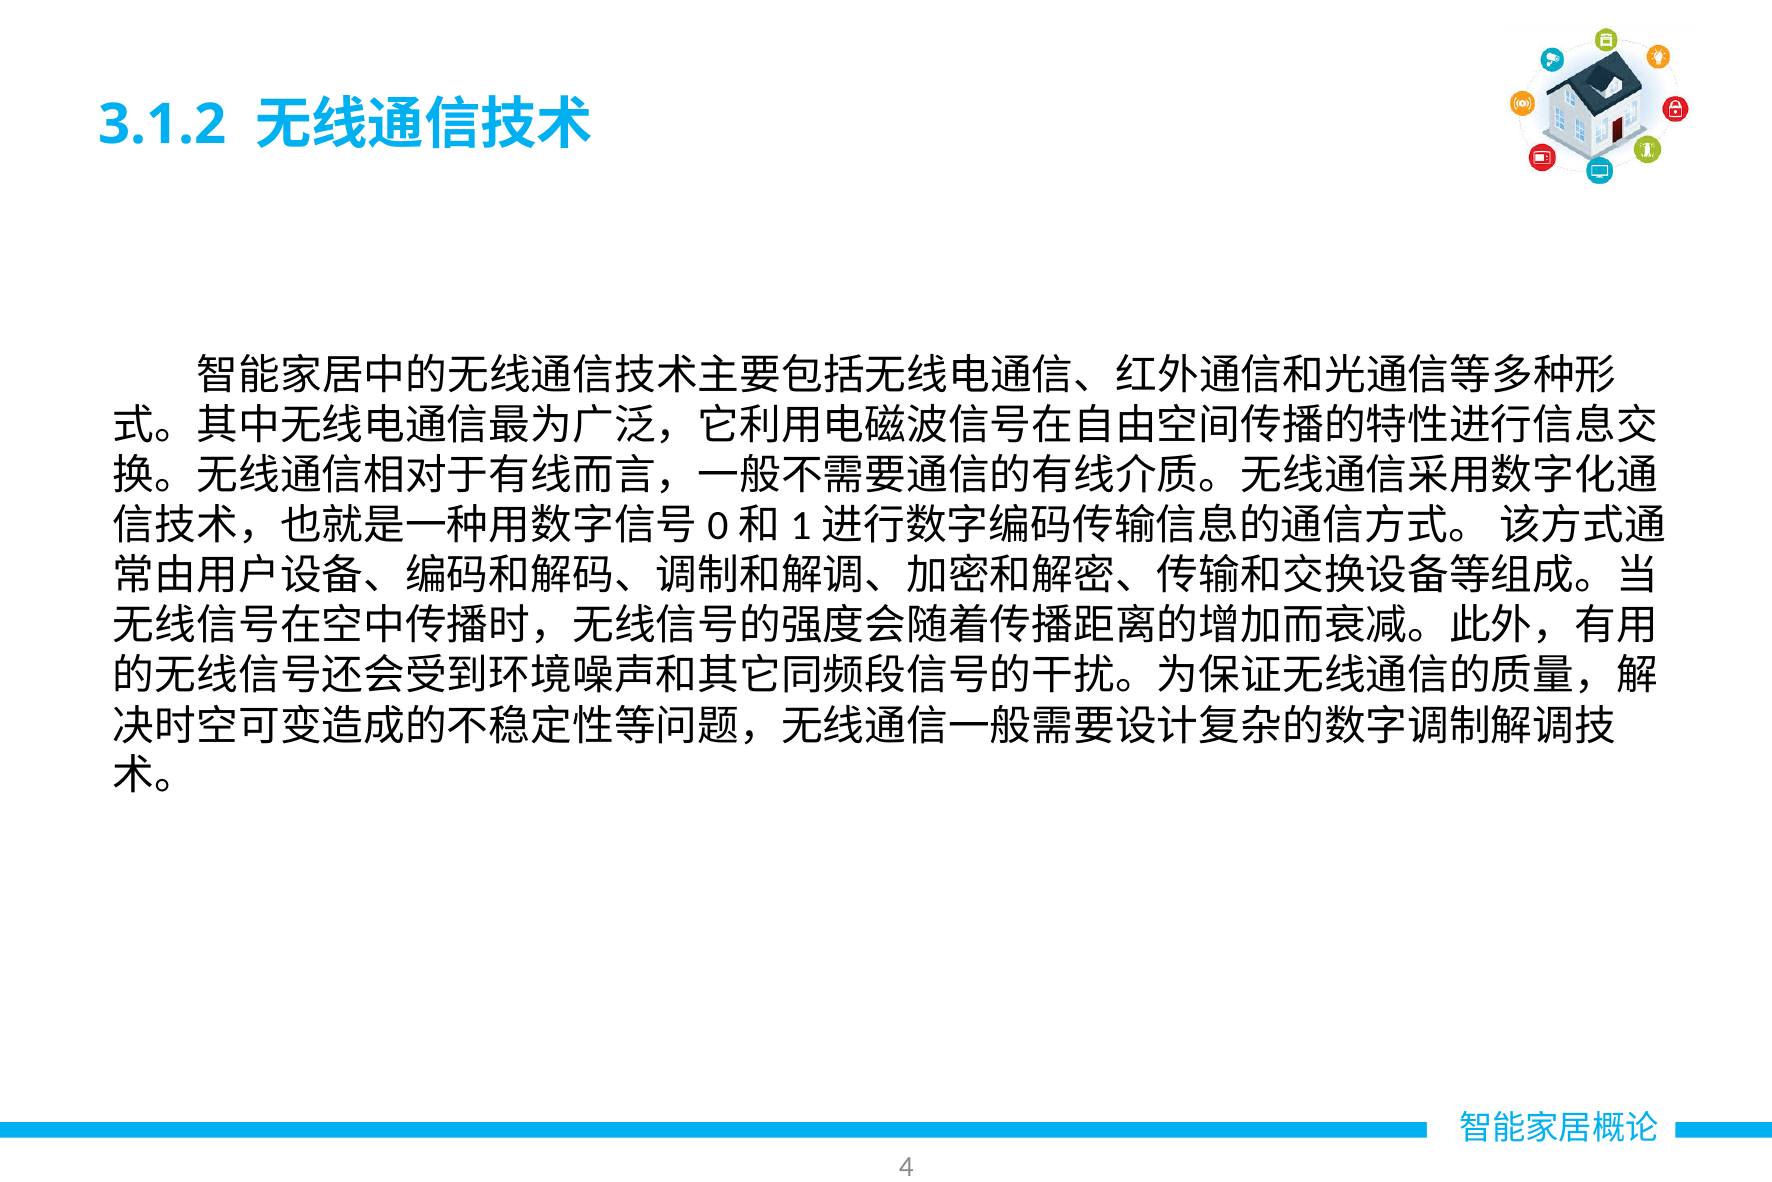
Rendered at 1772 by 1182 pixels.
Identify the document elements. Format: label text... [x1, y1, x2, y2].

list 智能家居中的无线通信技术主要包括无线电通信、红外通信和光通信等多种形式。其中无线电通信最为广泛，它利用电磁波信号在自由空间传播的特性进行信息交换。无线通信相对于有线而言，一般不需要通信的有线介质。无线通信采用数字化通信技术，也就是一种用数字信号0和1进行数字编码传输信息的通信方式。 该方式通常由用户设备、编码和解码、调制和解调、加密和解密、传输和交换设备等组成。当无线信号在空中传播时，无线信号的强度会随着传播距离的增加而衰减。此外，有用的无线信号还会受到环境噪声和其它同频段信号的干扰。为保证无线通信的质量，解决时空可变造成的不稳定性等问题，无线通信一般需要设计复杂的数字调制解调技术。 [95, 339, 1691, 794]
picture [1506, 19, 1694, 192]
title 3.1.2 无线通信技术 [81, 73, 1676, 168]
slide_number 3 [516, 1132, 931, 1182]
